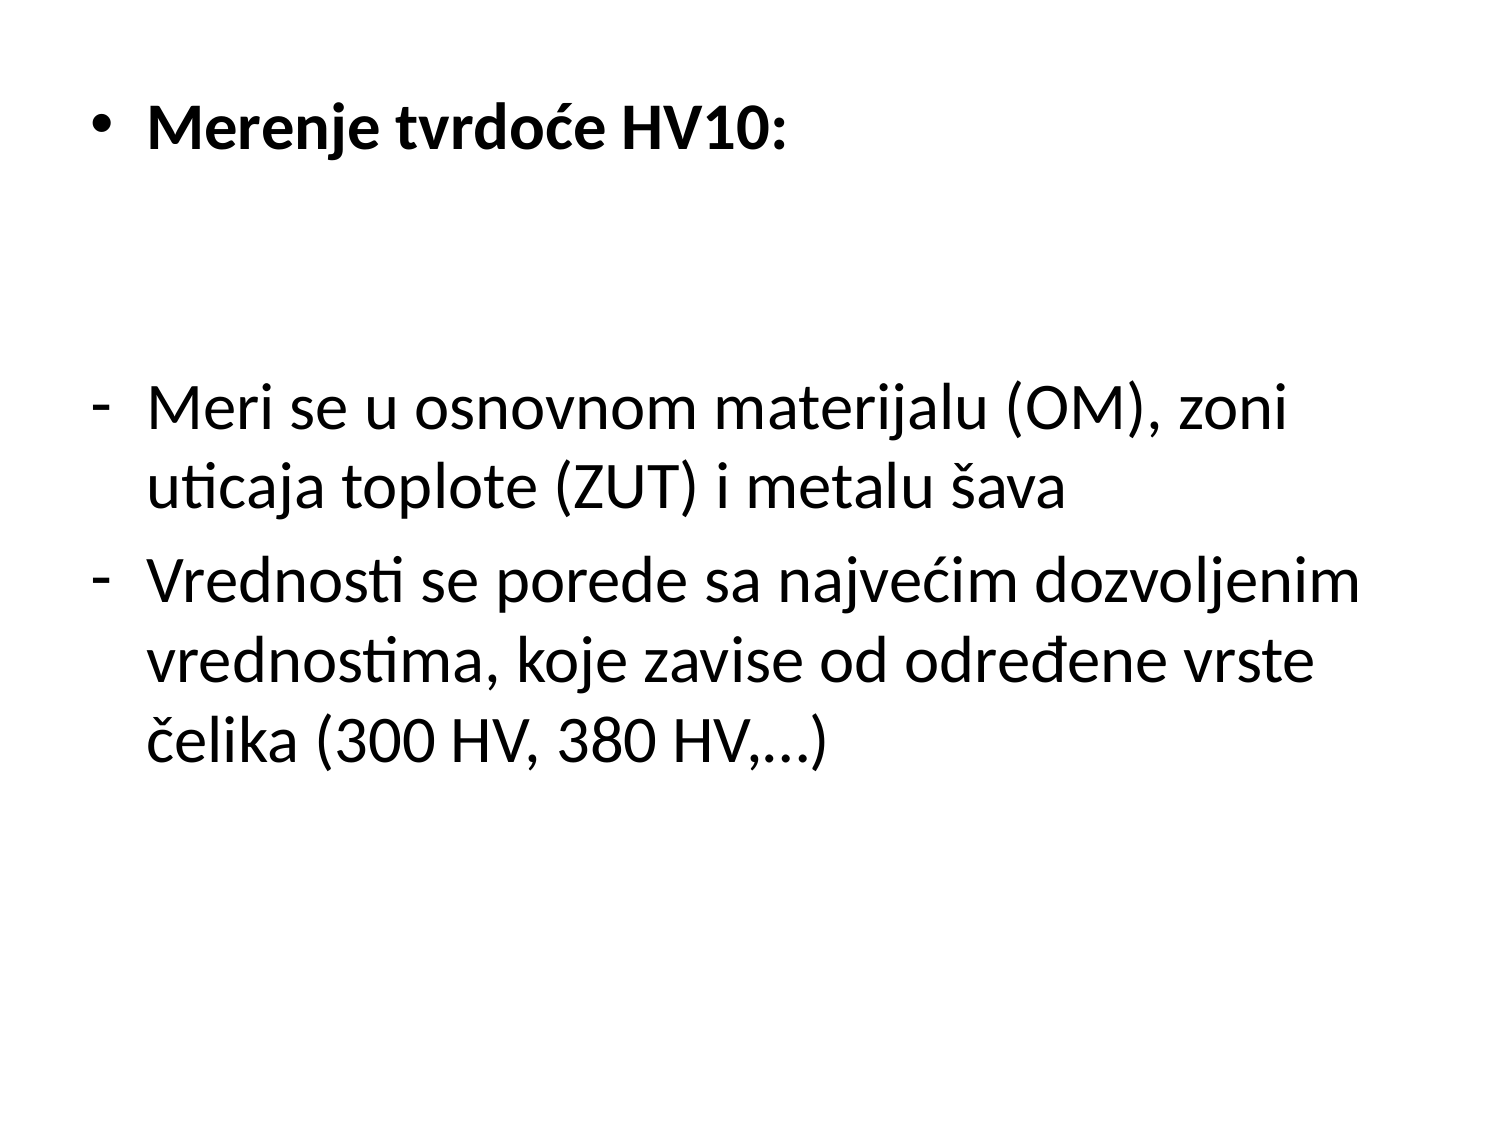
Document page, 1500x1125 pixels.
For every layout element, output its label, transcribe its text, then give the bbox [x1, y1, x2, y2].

list Merenje tvrdoće HV10: Meri se u osnovnom materijalu (OM), zoni uticaja toplote (ZUT) i metalu šava Vrednosti se porede sa najvećim dozvoljenim vrednostima, koje zavise od određene vrste čelika (300 HV, 380 HV,…) [75, 75, 1425, 1005]
